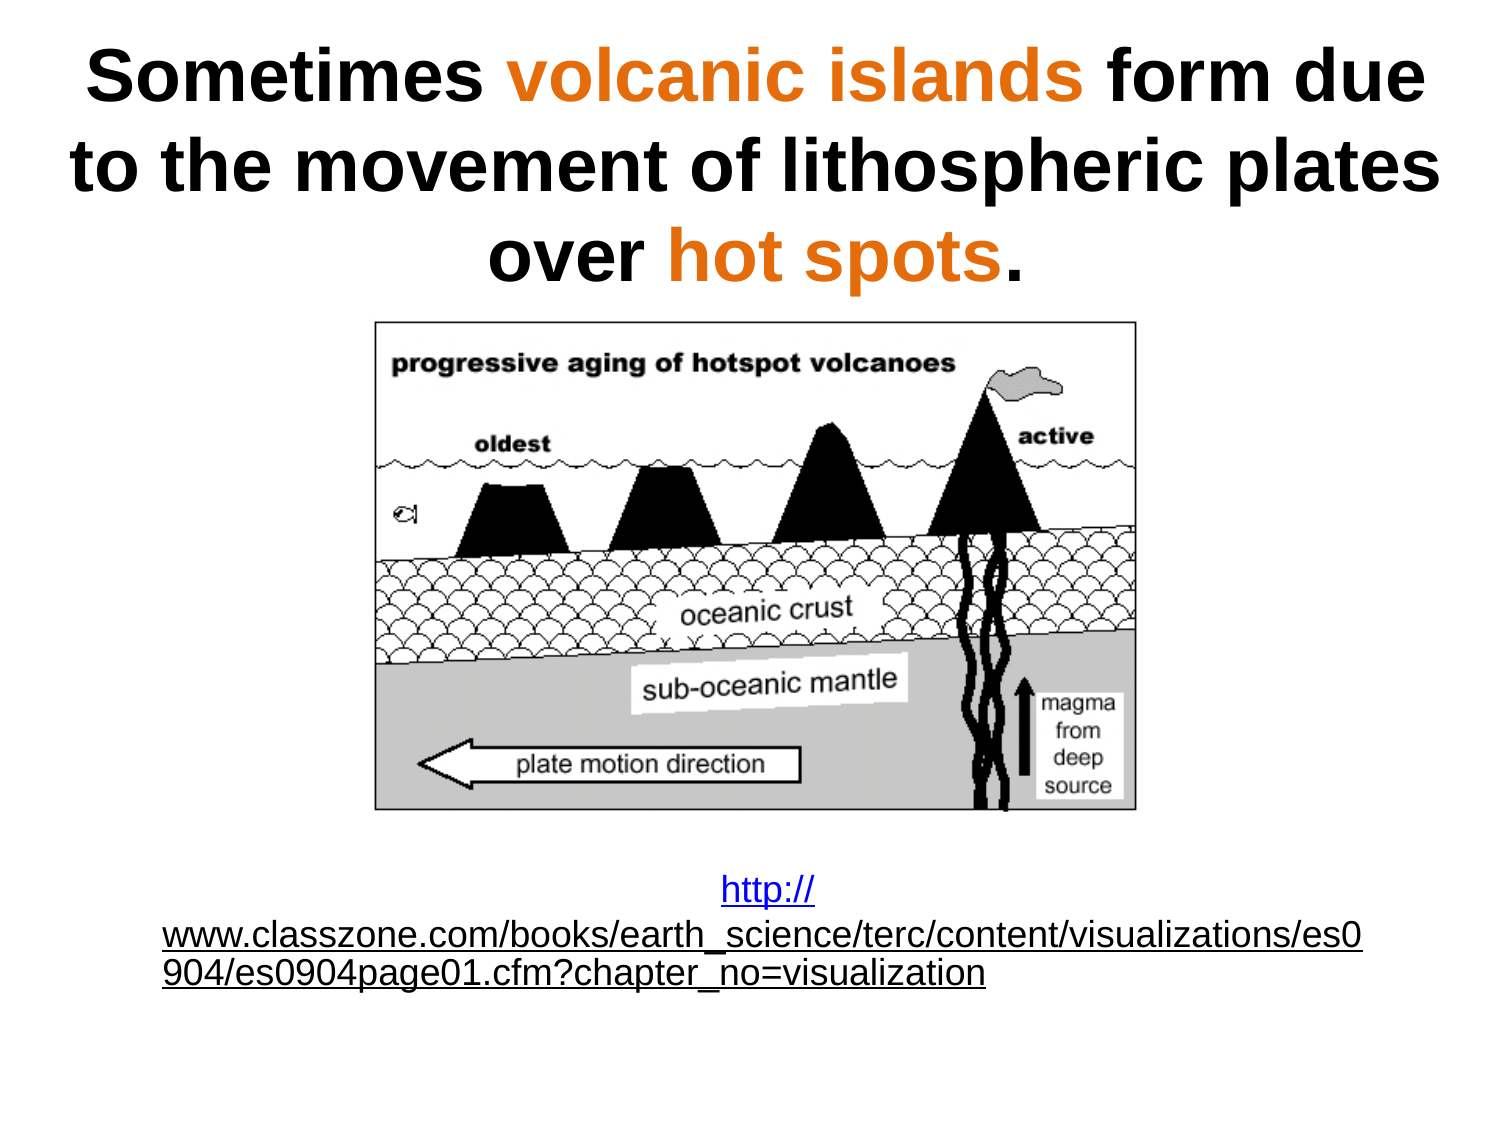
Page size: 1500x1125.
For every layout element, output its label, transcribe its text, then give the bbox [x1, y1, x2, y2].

text_box Sometimes volcanic islands form due to the movement of lithospheric plates over hot spots. [35, 19, 1477, 339]
text_box http://www.classzone.com/books/earth_science/terc/content/visualizations/es0904/es0904page01.cfm?chapter_no=visualization [147, 857, 1388, 1008]
picture [364, 314, 1147, 823]
